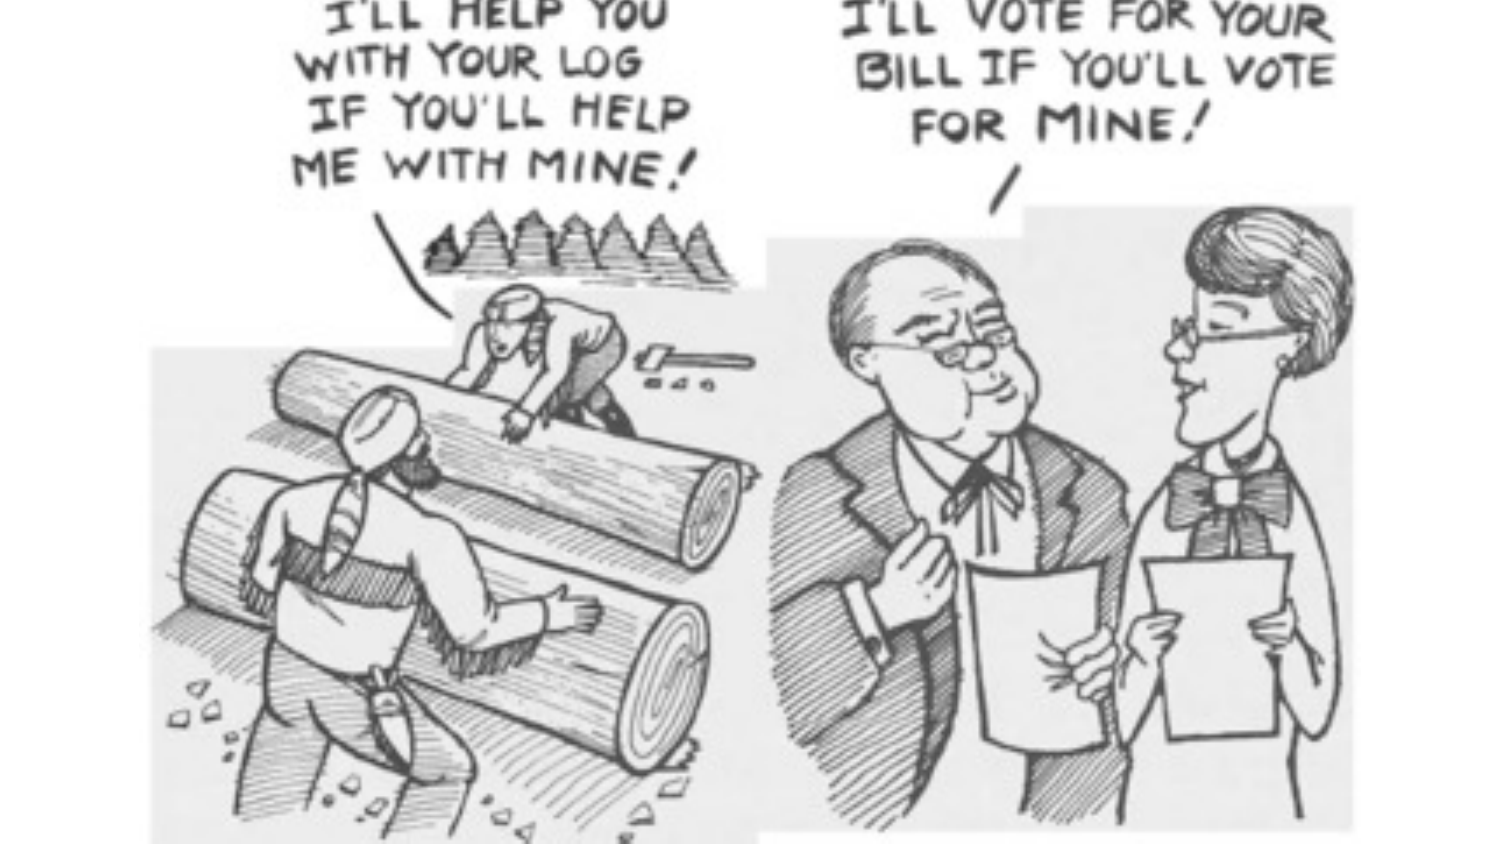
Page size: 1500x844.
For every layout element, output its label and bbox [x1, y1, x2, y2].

picture [139, 0, 1361, 844]
